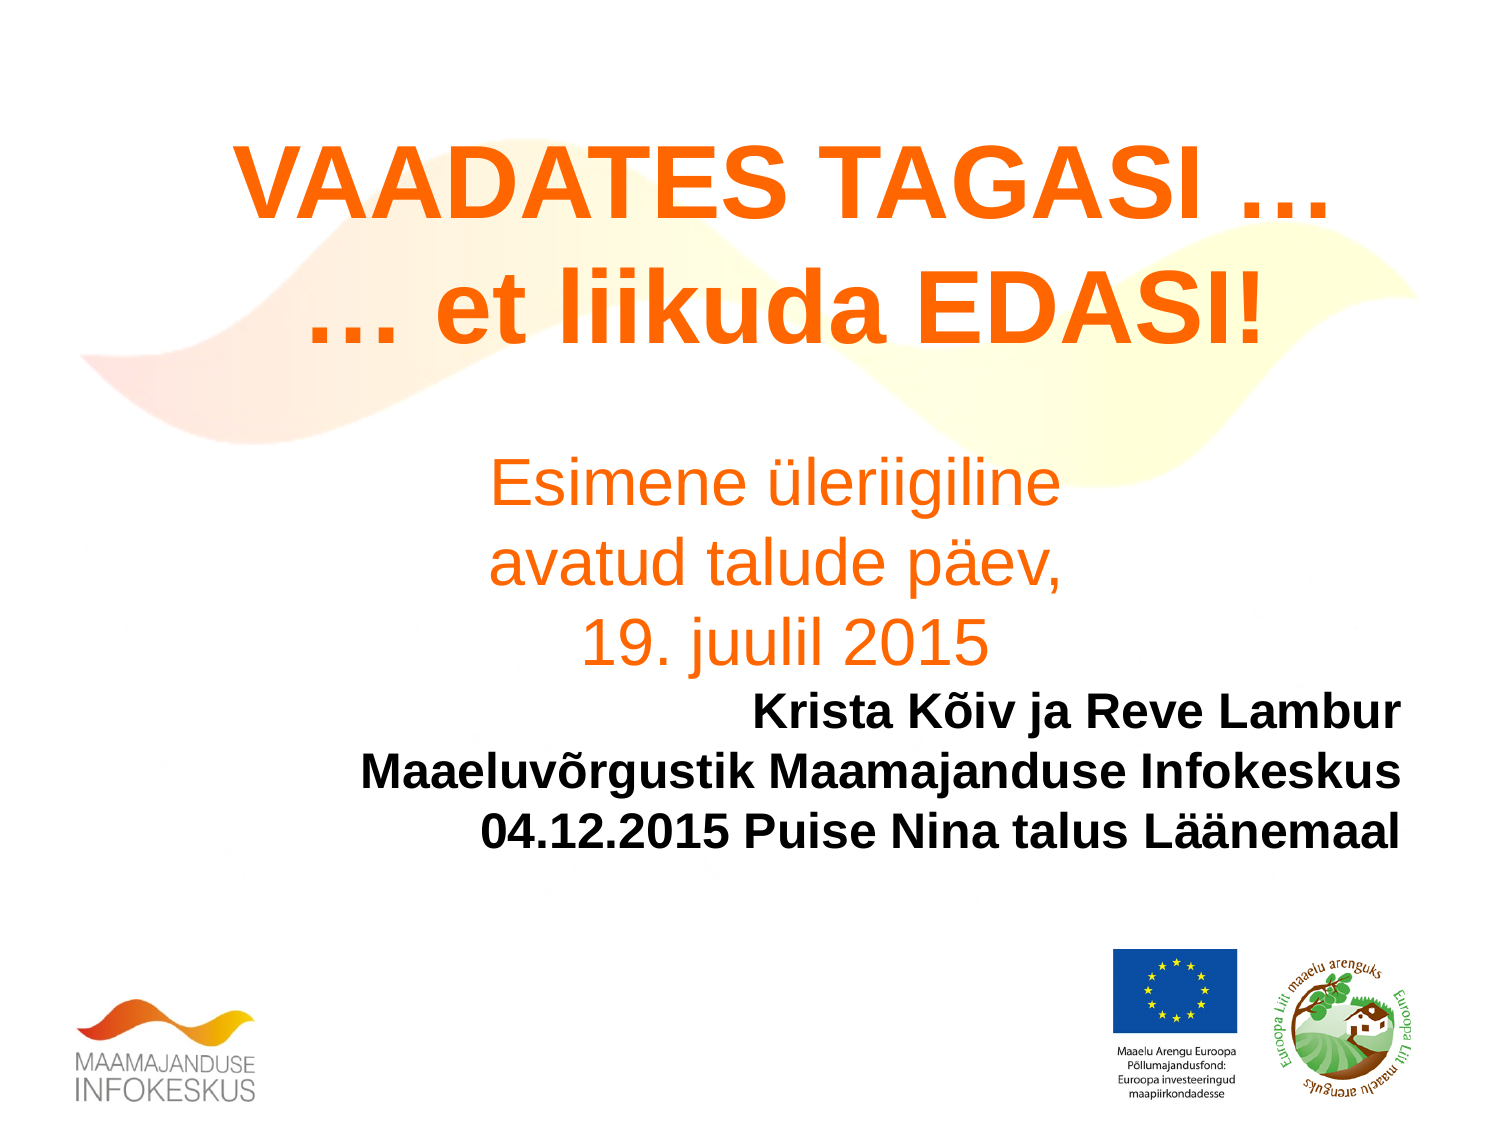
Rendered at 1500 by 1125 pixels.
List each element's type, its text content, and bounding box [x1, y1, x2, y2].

picture [1265, 960, 1411, 1106]
picture [76, 999, 255, 1102]
text_box Krista Kõiv ja Reve Lambur Maaeluvõrgustik Maamajanduse Infokeskus 04.12.2015 Puise Nina talus Läänemaal [218, 670, 1418, 866]
text_box VAADATES TAGASI … … et liikuda EDASI! Esimene üleriigiline avatud talude päev, 19. juulil 2015 [123, 6, 1447, 796]
